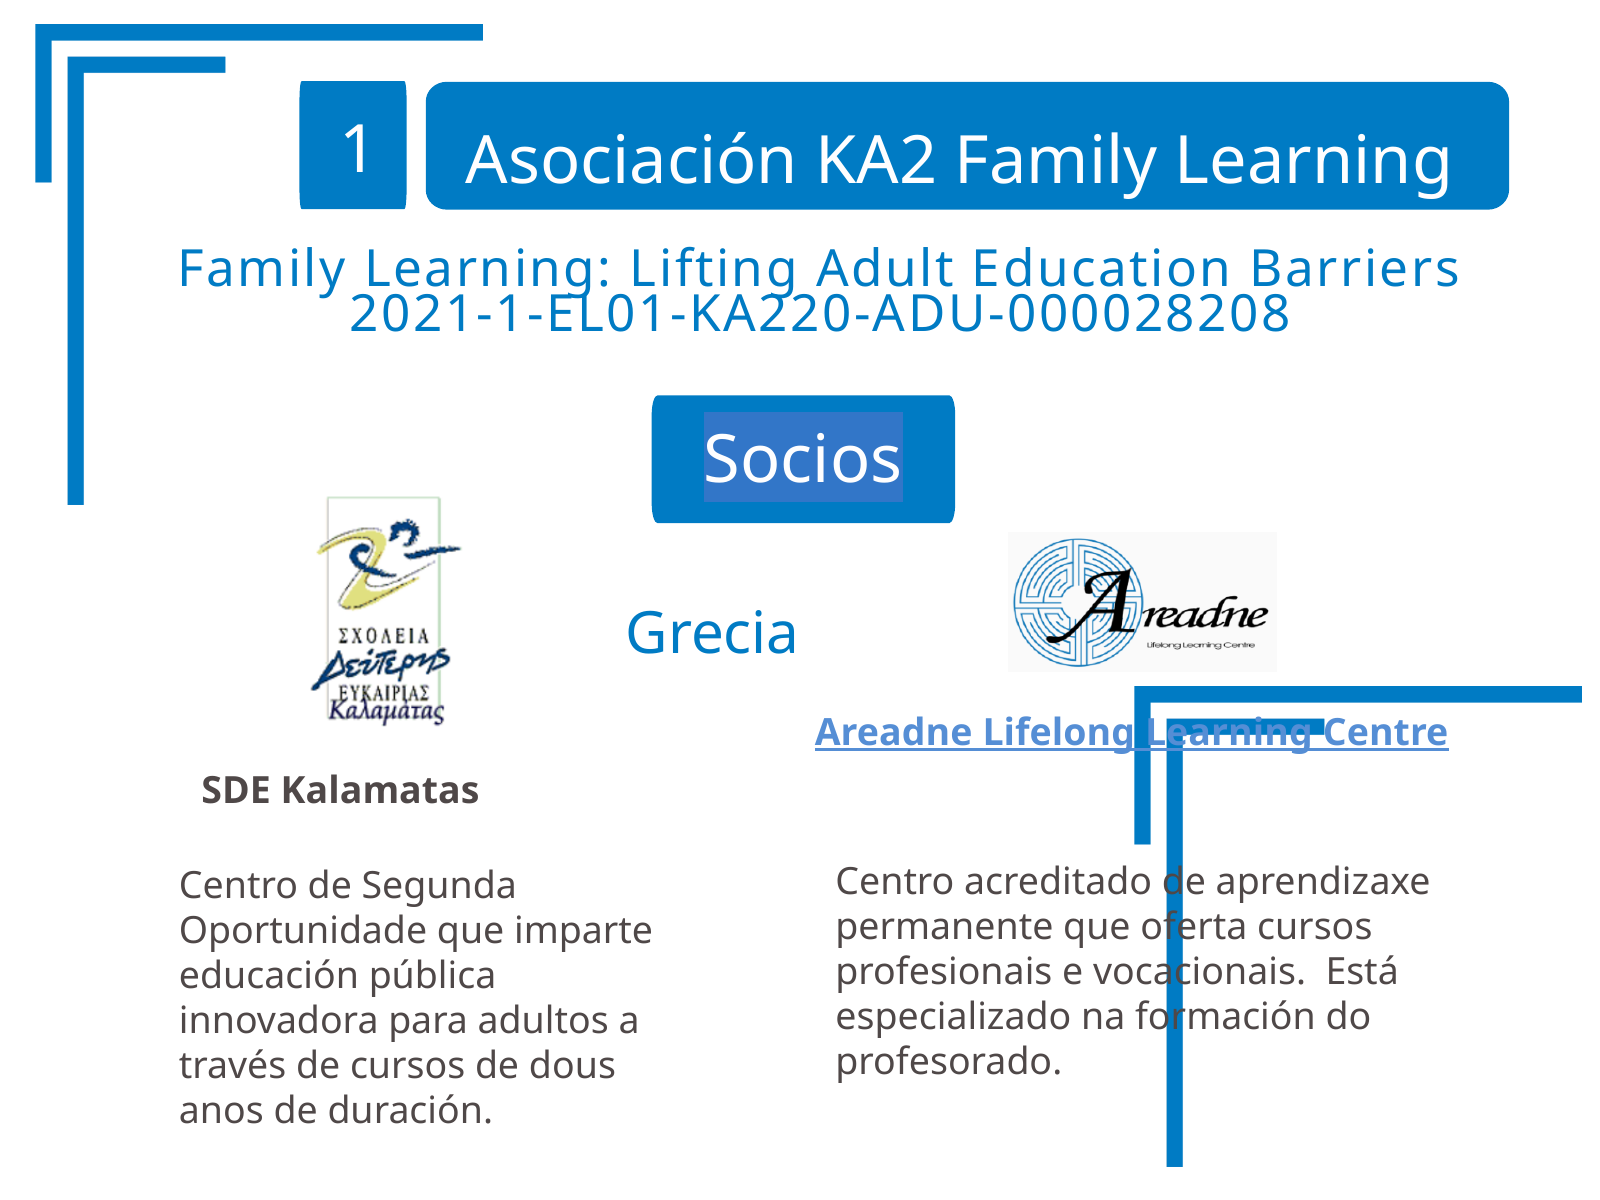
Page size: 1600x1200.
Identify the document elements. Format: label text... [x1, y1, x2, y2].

text_box Areadne Lifelong Learning Centre [800, 700, 1486, 767]
text_box Family Learning: Lifting Adult Education Barriers 2021-1-EL01-KA220-ADU-000028208 [121, 245, 1520, 349]
text_box [1134, 686, 1582, 1167]
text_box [418, 45, 1510, 246]
text_box Centro de Segunda Oportunidade que imparte educación pública innovadora para adultos a través de cursos de dous anos de duración. [164, 854, 711, 1139]
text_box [651, 345, 956, 546]
text_box Centro acreditado de aprendizaxe permanente que oferta cursos profesionais e vocacionais. Está especializado na formación do profesorado. [820, 849, 1493, 1090]
text_box [35, 24, 483, 505]
text_box Grecia [610, 588, 879, 673]
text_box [299, 46, 414, 247]
picture [1008, 531, 1277, 673]
picture [299, 492, 474, 738]
text_box SDE Kalamatas [186, 758, 538, 819]
